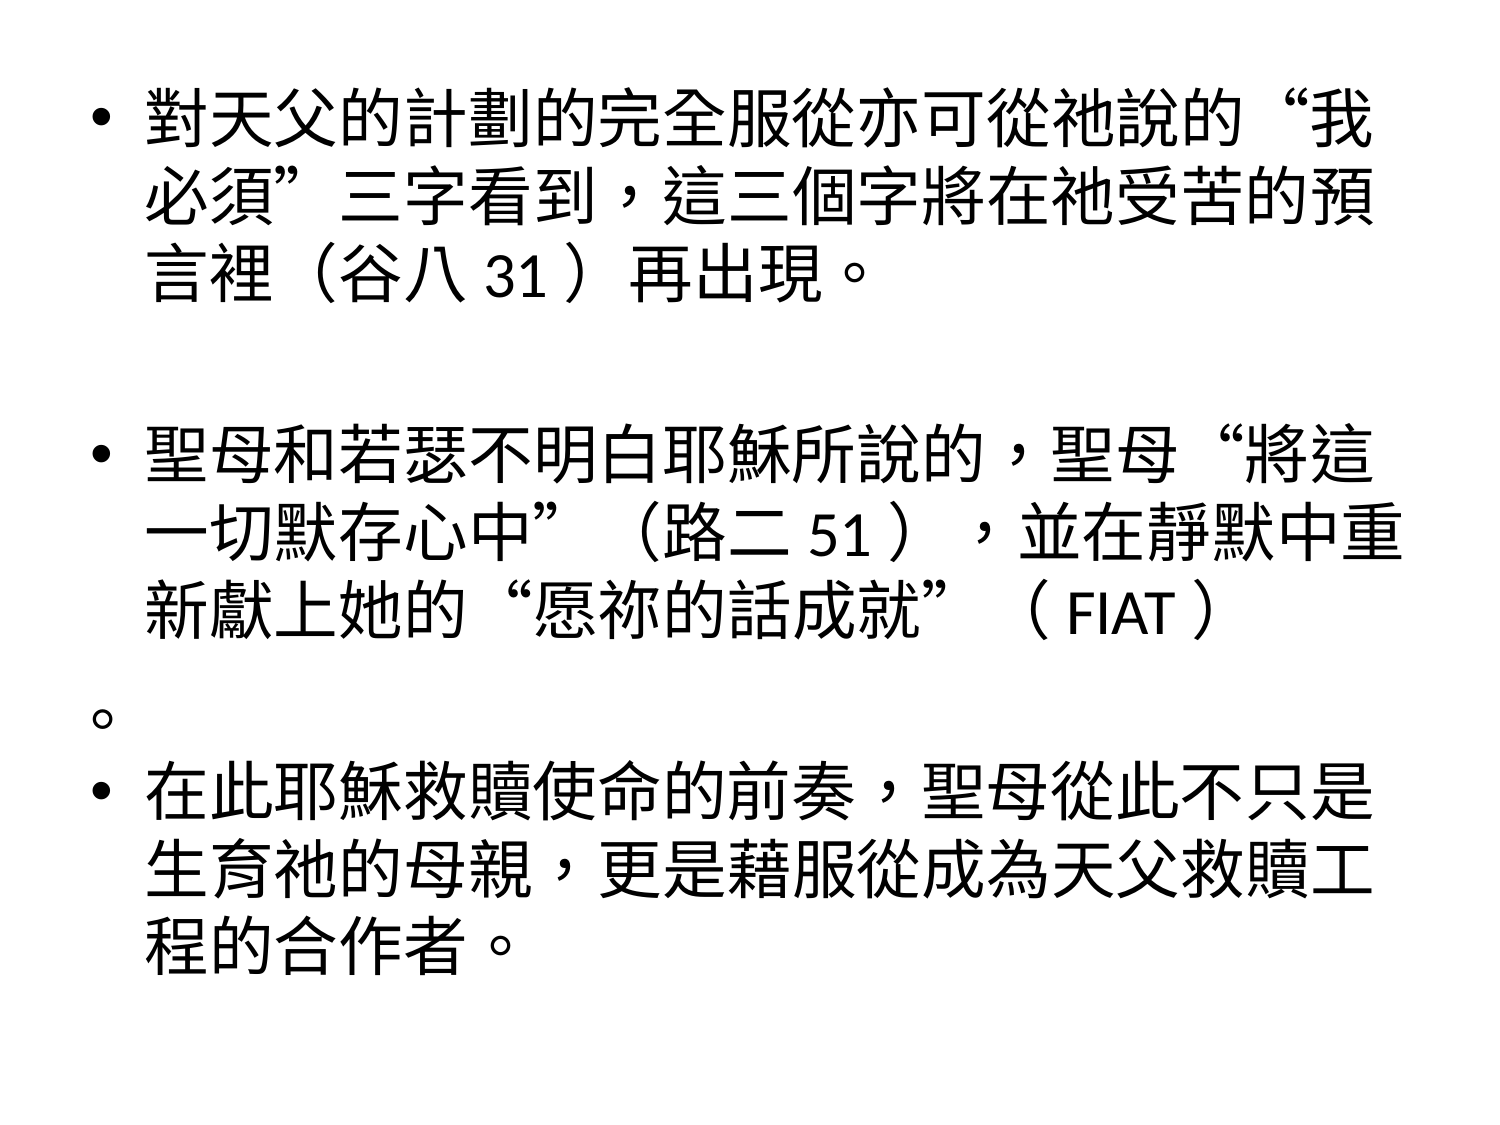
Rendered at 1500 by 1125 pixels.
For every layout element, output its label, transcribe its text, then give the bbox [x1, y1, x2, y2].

list 對天父的計劃的完全服從亦可從祂說的“我必須”三字看到，這三個字將在祂受苦的預言裡（谷八31）再出現。 聖母和若瑟不明白耶穌所說的，聖母“將這一切默存心中”（路二51），並在靜默中重新獻上她的“愿祢的話成就”（FIAT） 。 在此耶穌救贖使命的前奏，聖母從此不只是生育祂的母親，更是藉服從成為天父救贖工程的合作者。 [75, 70, 1425, 1005]
